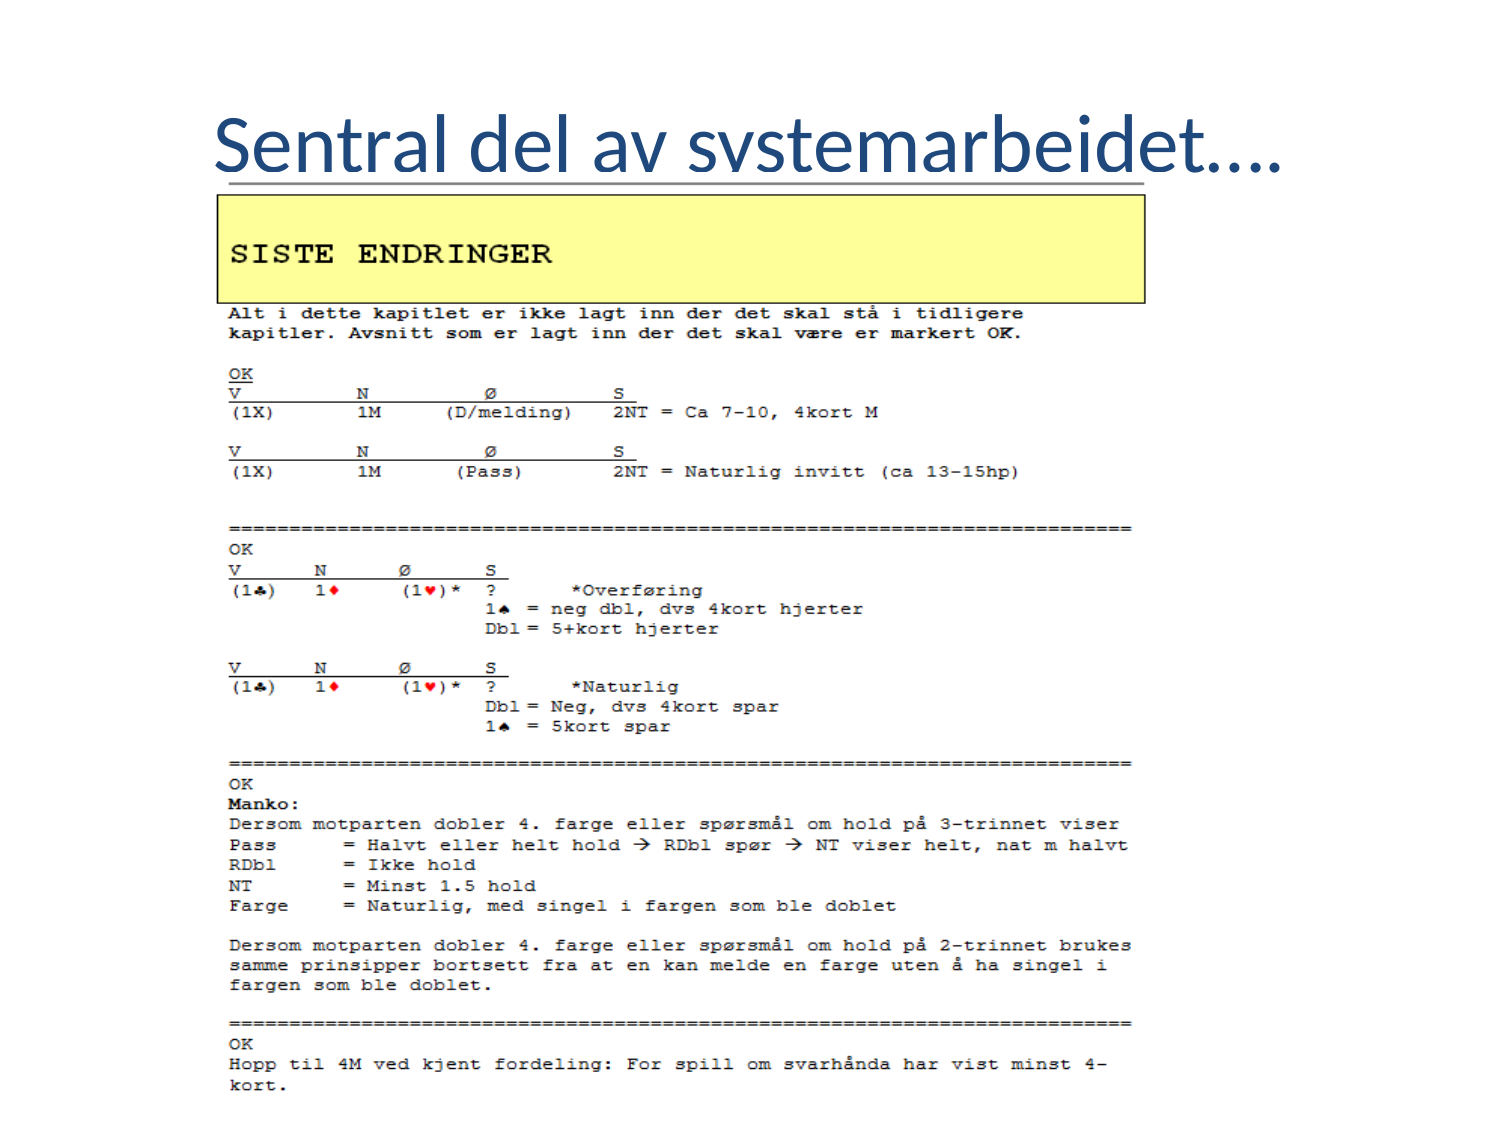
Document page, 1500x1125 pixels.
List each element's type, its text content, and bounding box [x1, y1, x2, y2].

title Sentral del av systemarbeidet…. [75, 45, 1425, 233]
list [211, 172, 1176, 1101]
